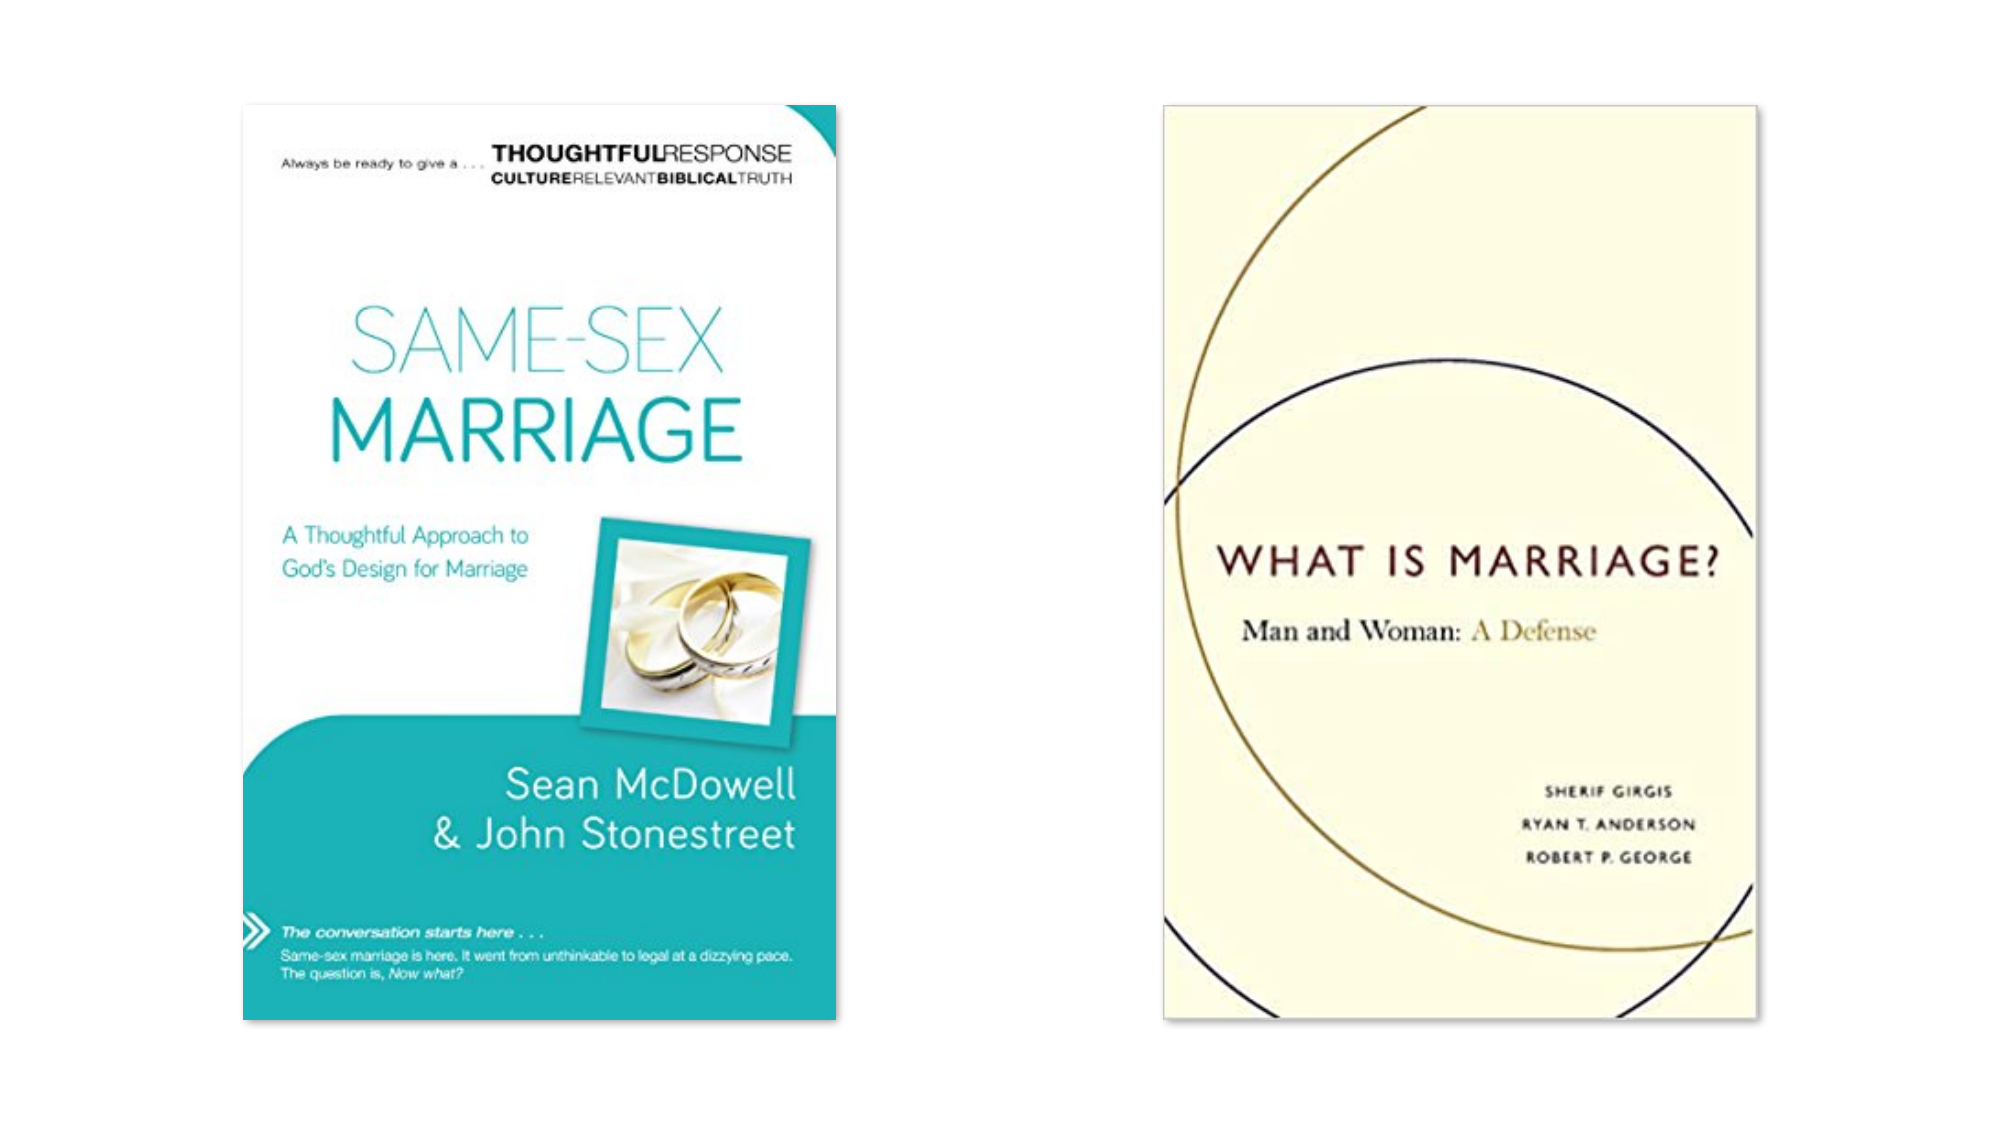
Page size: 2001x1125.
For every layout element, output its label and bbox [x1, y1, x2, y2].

picture [243, 105, 836, 1020]
picture [1163, 105, 1758, 1020]
